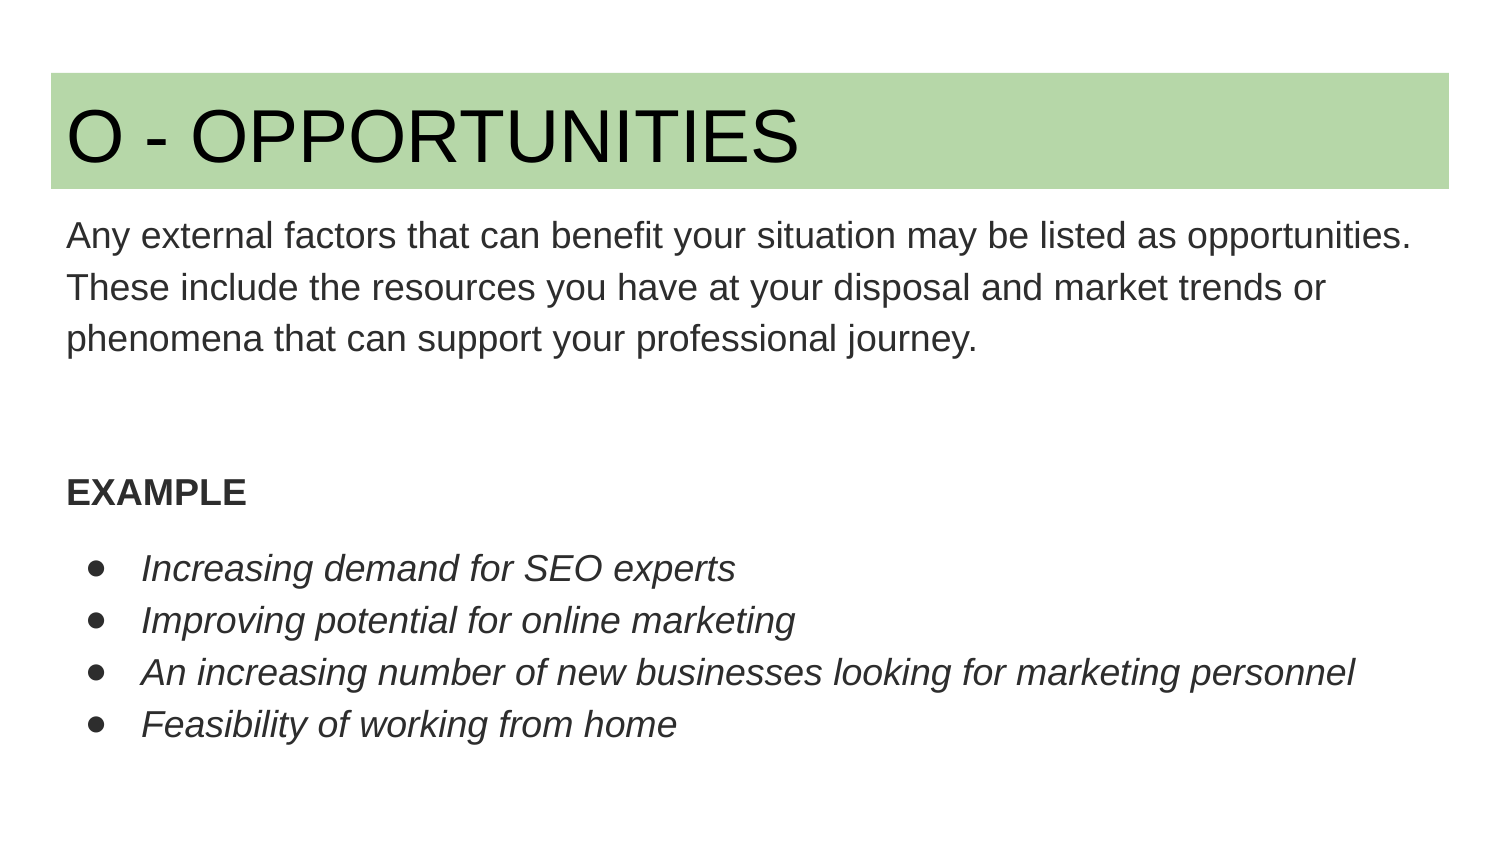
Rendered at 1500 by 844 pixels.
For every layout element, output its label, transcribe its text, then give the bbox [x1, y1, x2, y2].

list Any external factors that can benefit your situation may be listed as opportunities. These include the resources you have at your disposal and market trends or phenomena that can support your professional journey. EXAMPLE Increasing demand for SEO experts Improving potential for online marketing An increasing number of new businesses looking for marketing personnel Feasibility of working from home [51, 189, 1449, 813]
title O - OPPORTUNITIES [51, 72, 1449, 189]
